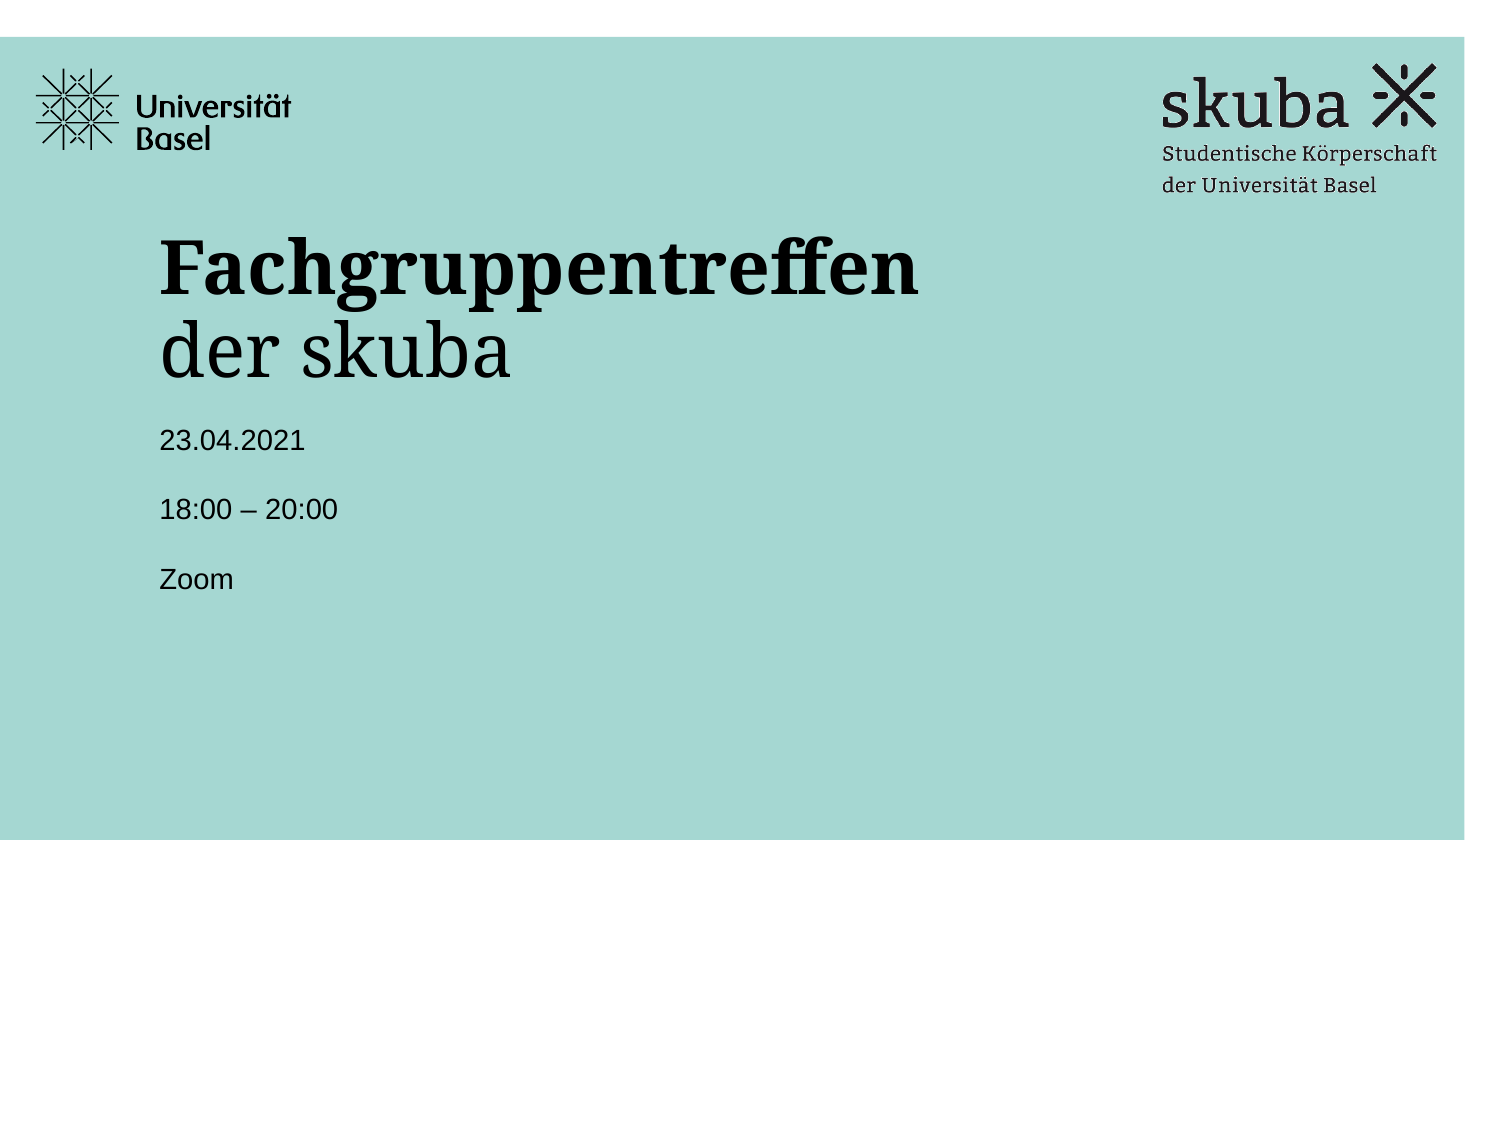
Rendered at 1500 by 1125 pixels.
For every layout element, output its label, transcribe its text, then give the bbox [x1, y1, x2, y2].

subtitle 23.04.2021 18:00 – 20:00 Zoom [159, 420, 1275, 474]
picture [1098, 0, 1500, 258]
title Fachgruppentreffen der skuba [159, 225, 1435, 398]
